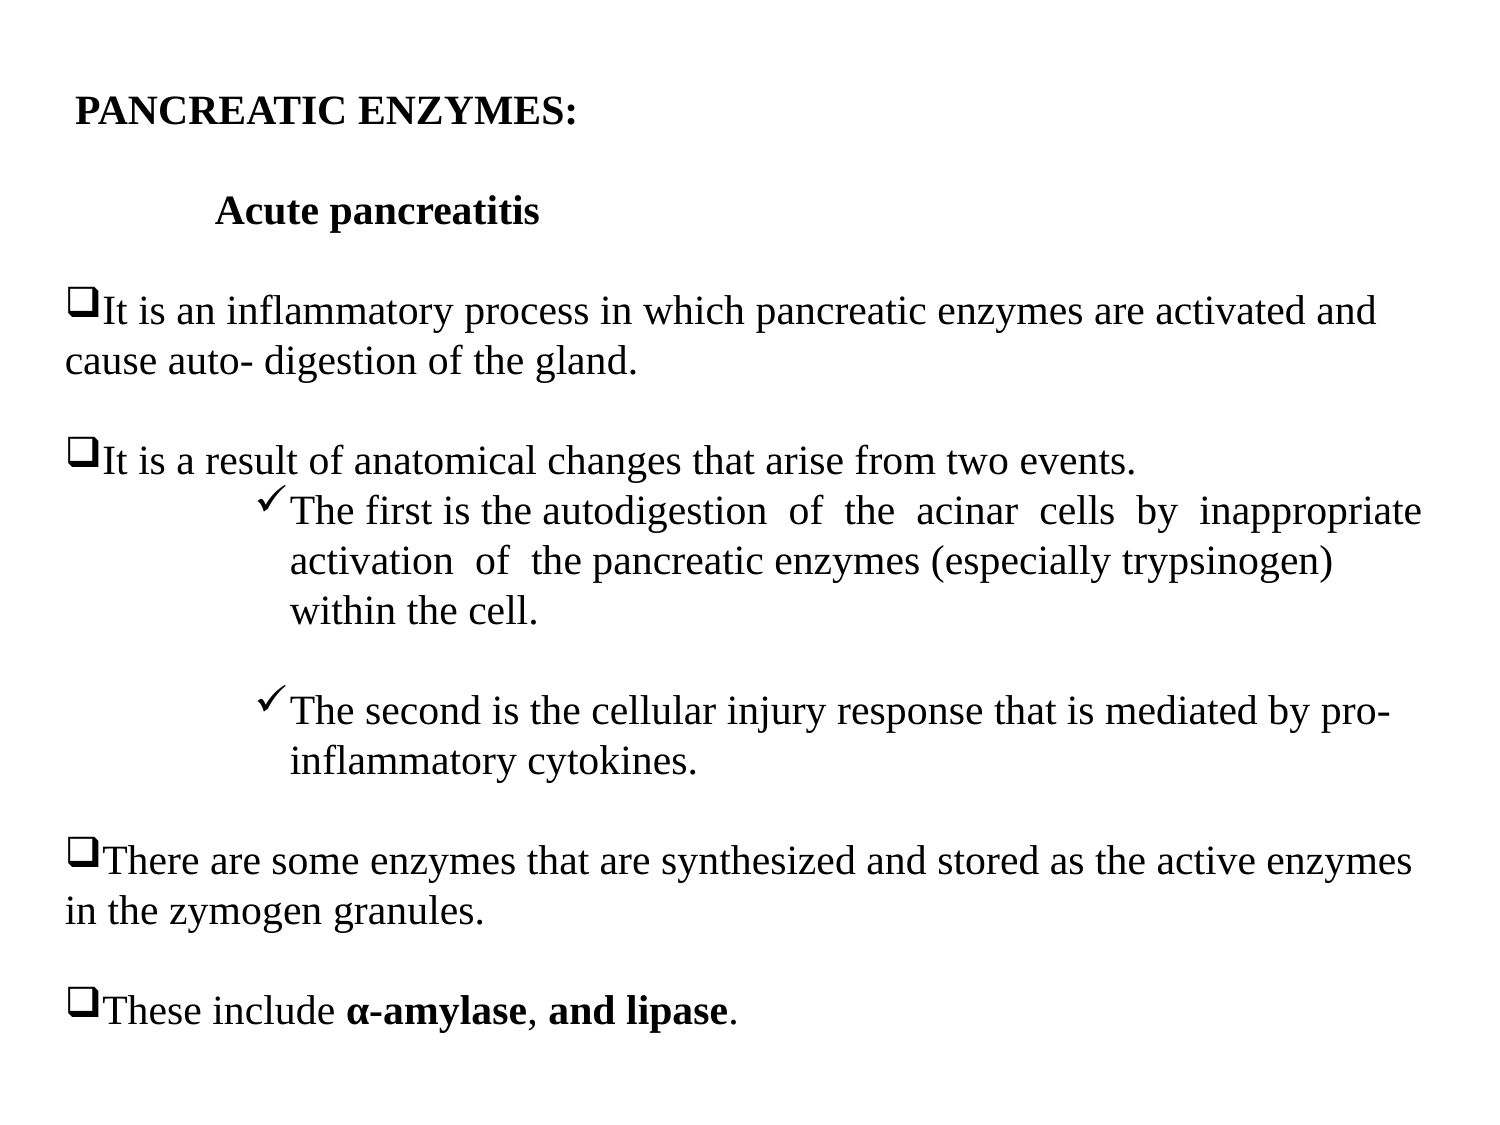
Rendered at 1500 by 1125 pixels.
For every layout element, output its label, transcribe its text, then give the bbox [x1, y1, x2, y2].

text_box PANCREATIC ENZYMES: Acute pancreatitis It is an inflammatory process in which pancreatic enzymes are activated and cause auto- digestion of the gland. It is a result of anatomical changes that arise from two events. The first is the autodigestion of the acinar cells by inappropriate activation of the pancreatic enzymes (especially trypsinogen) within the cell. The second is the cellular injury response that is mediated by pro- inflammatory cytokines. There are some enzymes that are synthesized and stored as the active enzymes in the zymogen granules. These include α-amylase, and lipase. [50, 75, 1450, 1086]
